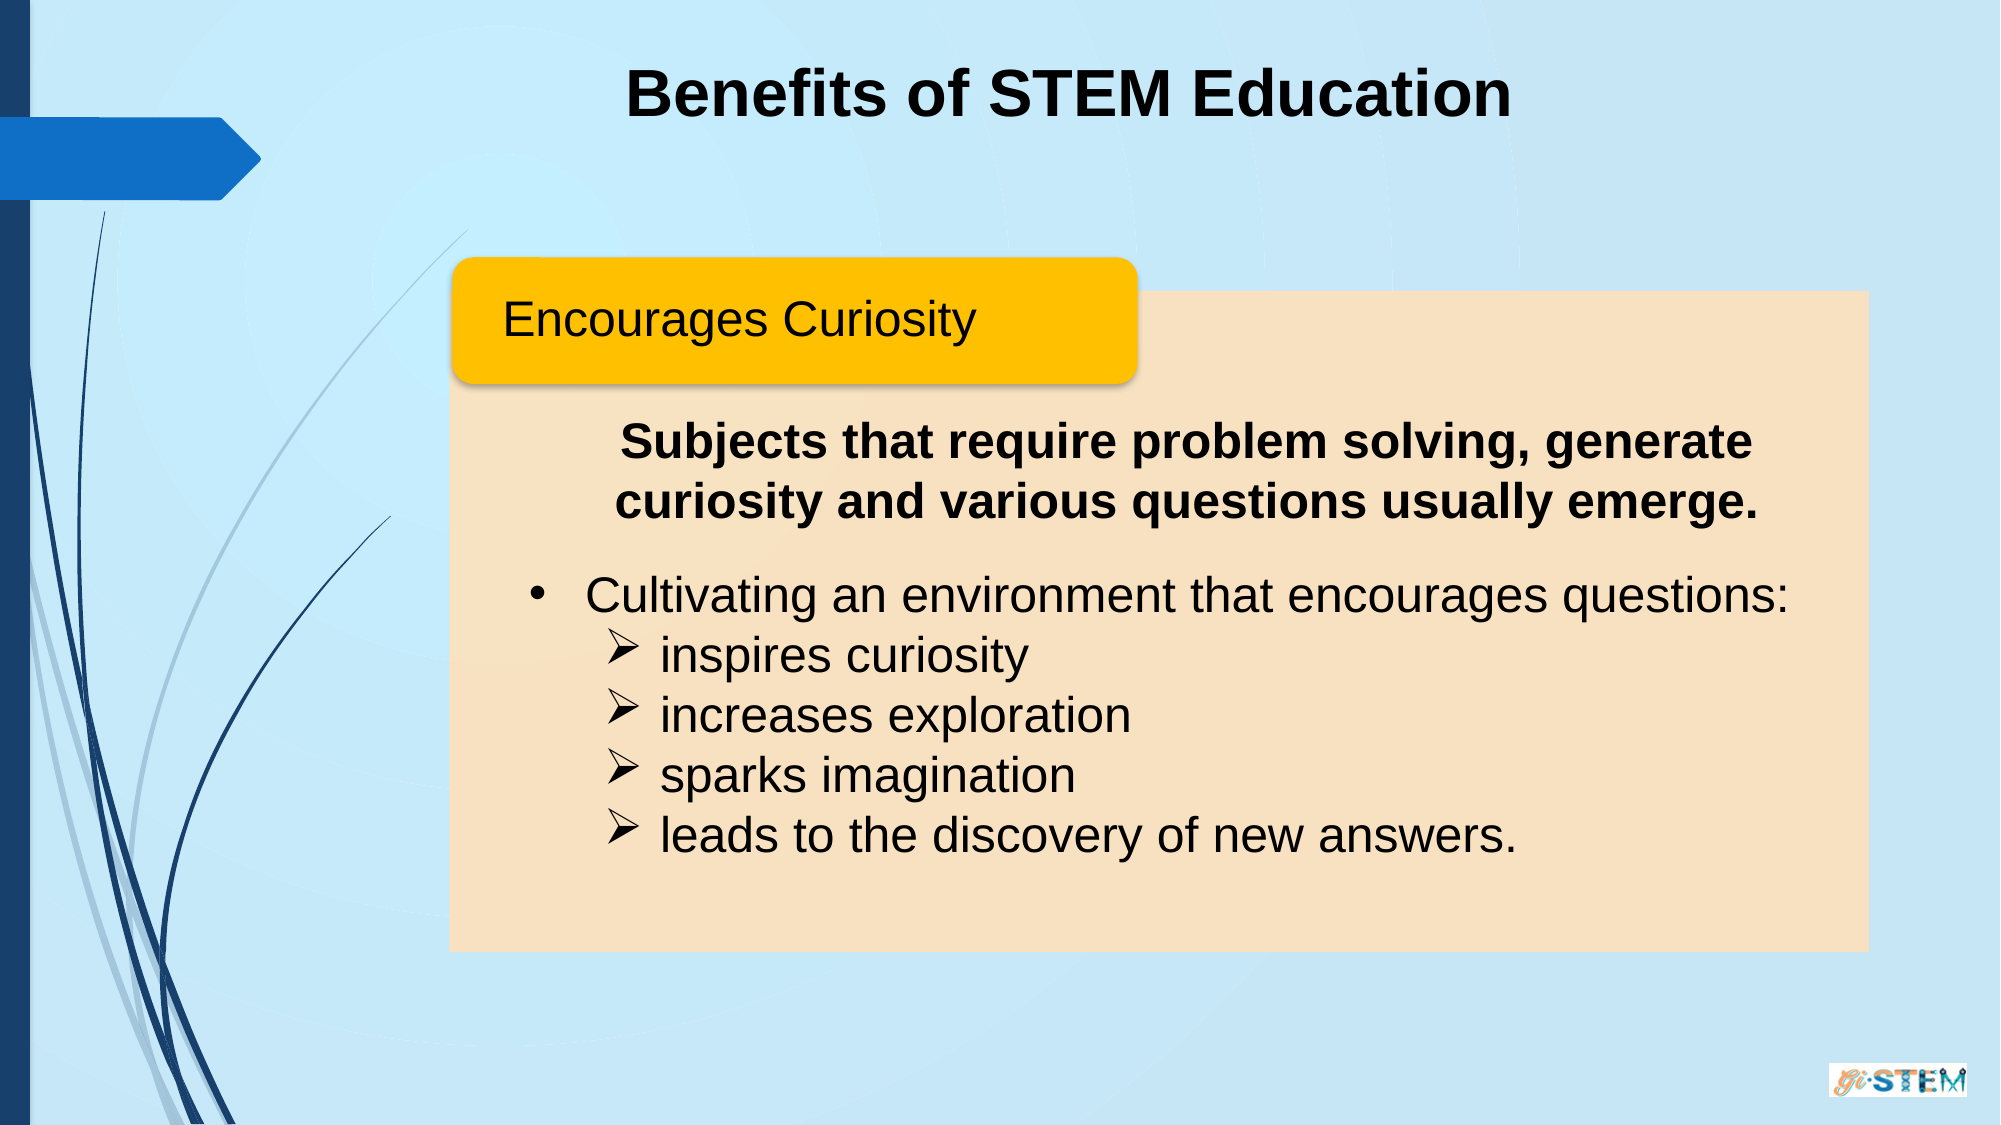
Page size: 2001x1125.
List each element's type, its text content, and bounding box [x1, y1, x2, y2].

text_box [449, 257, 1870, 1042]
picture [1829, 1063, 1967, 1097]
text_box Benefits of STEM Education [610, 42, 1733, 138]
